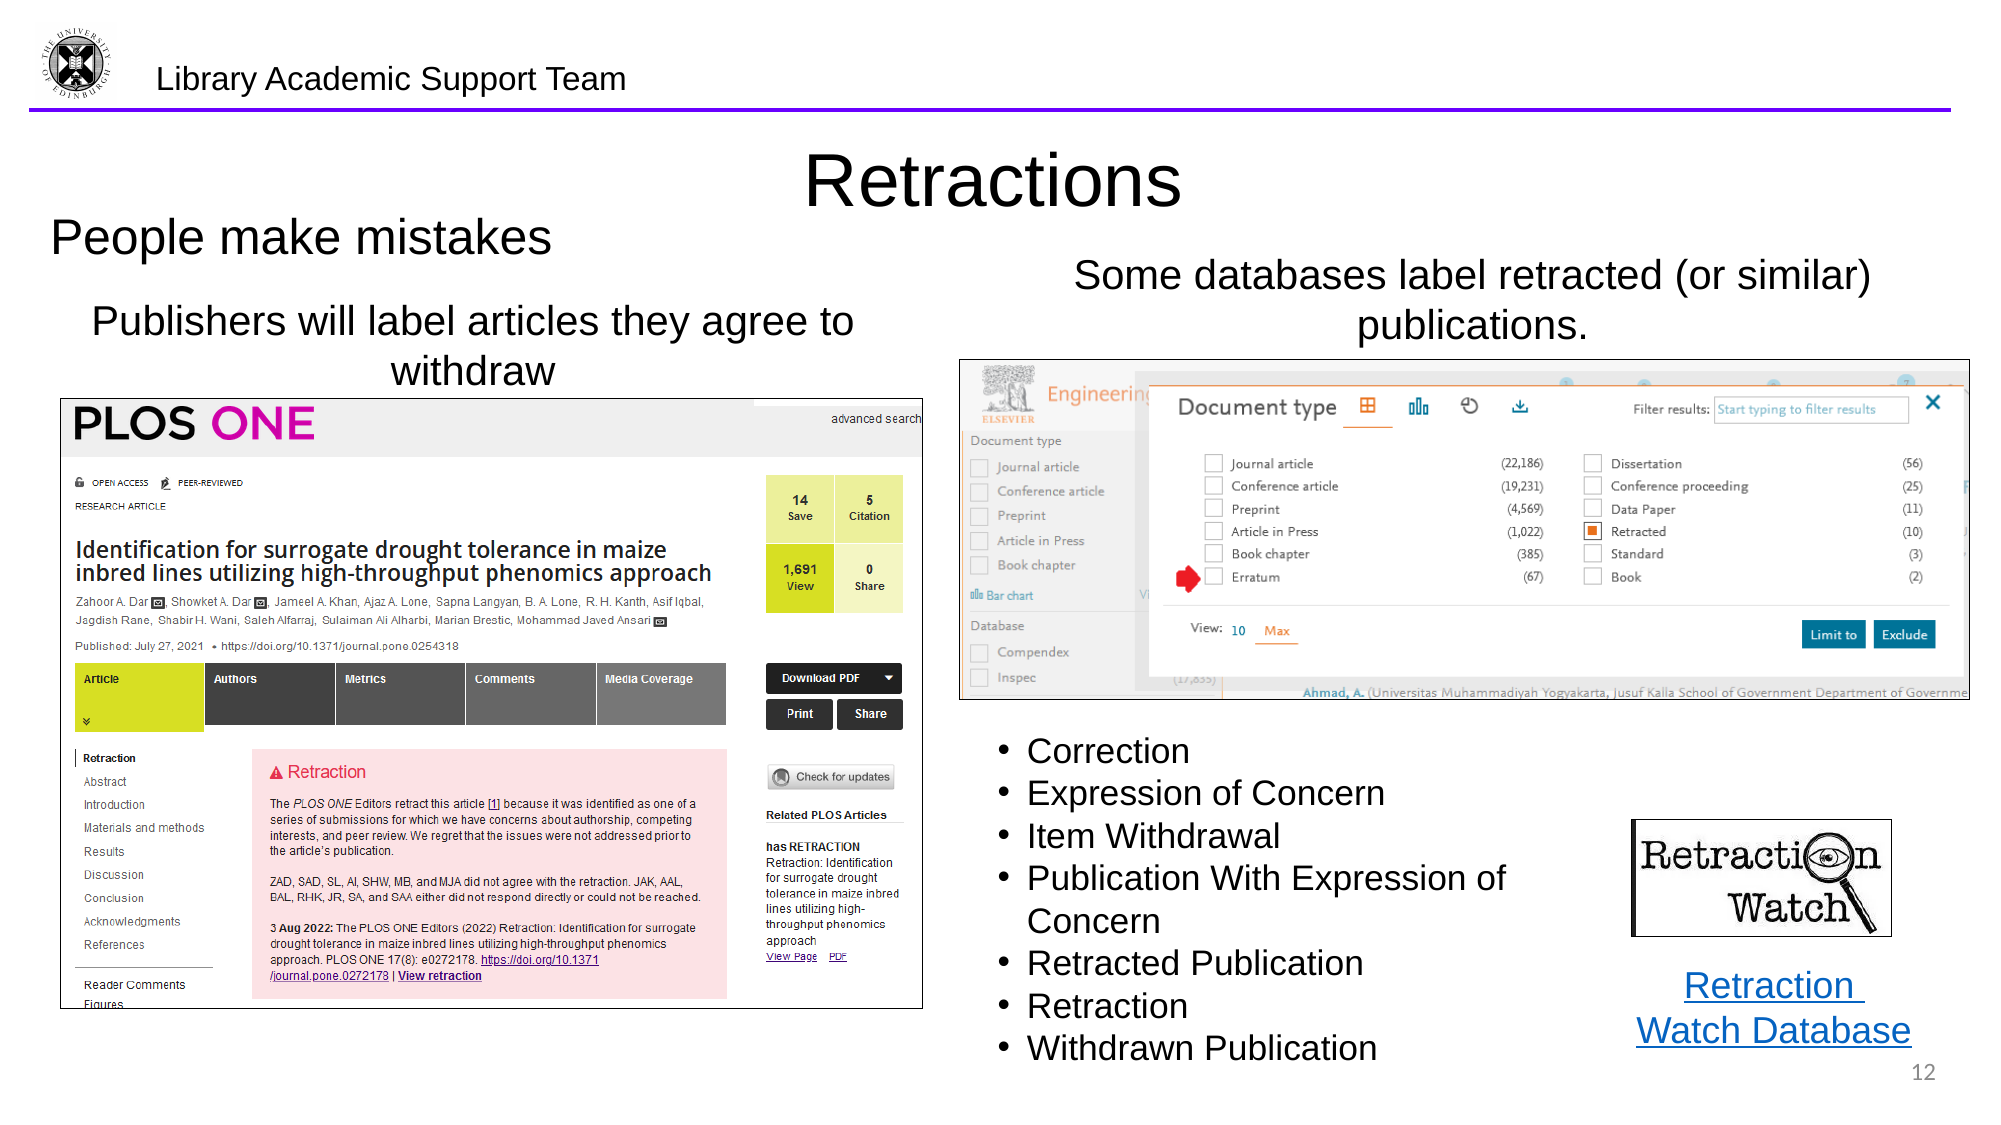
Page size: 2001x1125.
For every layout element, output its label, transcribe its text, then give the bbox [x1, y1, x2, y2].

text_box Publishers will label articles they agree to withdraw [0, 286, 947, 423]
text_box Retractions [36, 124, 1951, 229]
text_box Some databases label retracted (or similar) publications. [958, 240, 1987, 380]
picture [60, 398, 923, 1009]
text_box People make mistakes [35, 197, 572, 285]
picture [958, 359, 1970, 700]
picture [35, 22, 117, 105]
text_box Retraction Watch Database [1578, 953, 1970, 1059]
text_box Correction Expression of Concern Item Withdrawal Publication With Expression of Concern Retracted Publication Retraction Withdrawn Publication [982, 720, 1545, 1076]
slide_number 12 [1501, 1040, 1952, 1101]
picture [1631, 819, 1892, 937]
text_box Library Academic Support Team [141, 49, 1650, 105]
